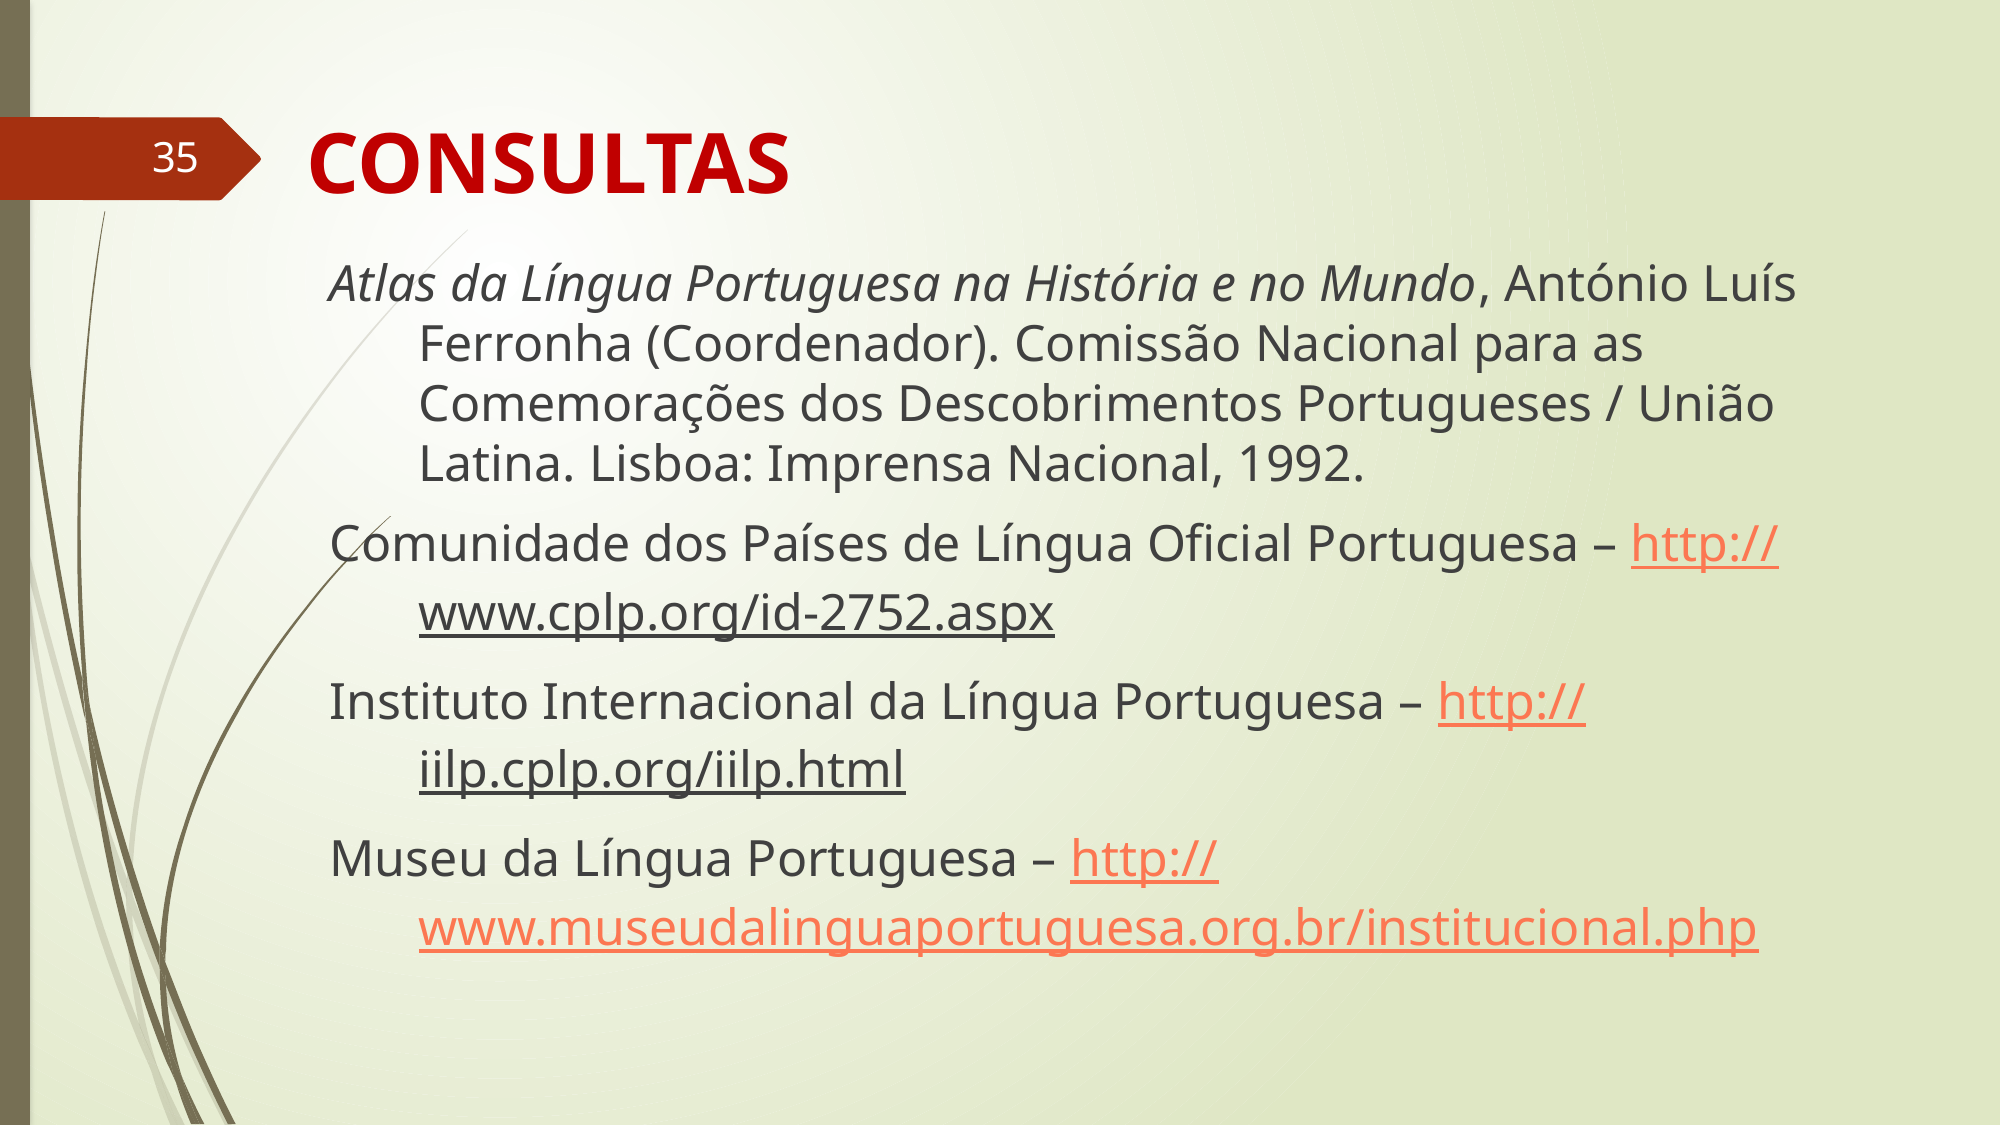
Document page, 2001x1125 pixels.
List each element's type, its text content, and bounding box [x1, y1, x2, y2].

list Atlas da Língua Portuguesa na História e no Mundo, António Luís Ferronha (Coordenador). Comissão Nacional para as Comemorações dos Descobrimentos Portugueses / União Latina. Lisboa: Imprensa Nacional, 1992. Comunidade dos Países de Língua Oficial Portuguesa – http://www.cplp.org/id-2752.aspx Instituto Internacional da Língua Portuguesa – http://iilp.cplp.org/iilp.html Museu da Língua Portuguesa – http://www.museudalinguaportuguesa.org.br/institucional.php [314, 243, 1911, 1071]
title CONSULTAS [291, 102, 1888, 256]
slide_number 35 [87, 129, 216, 190]
